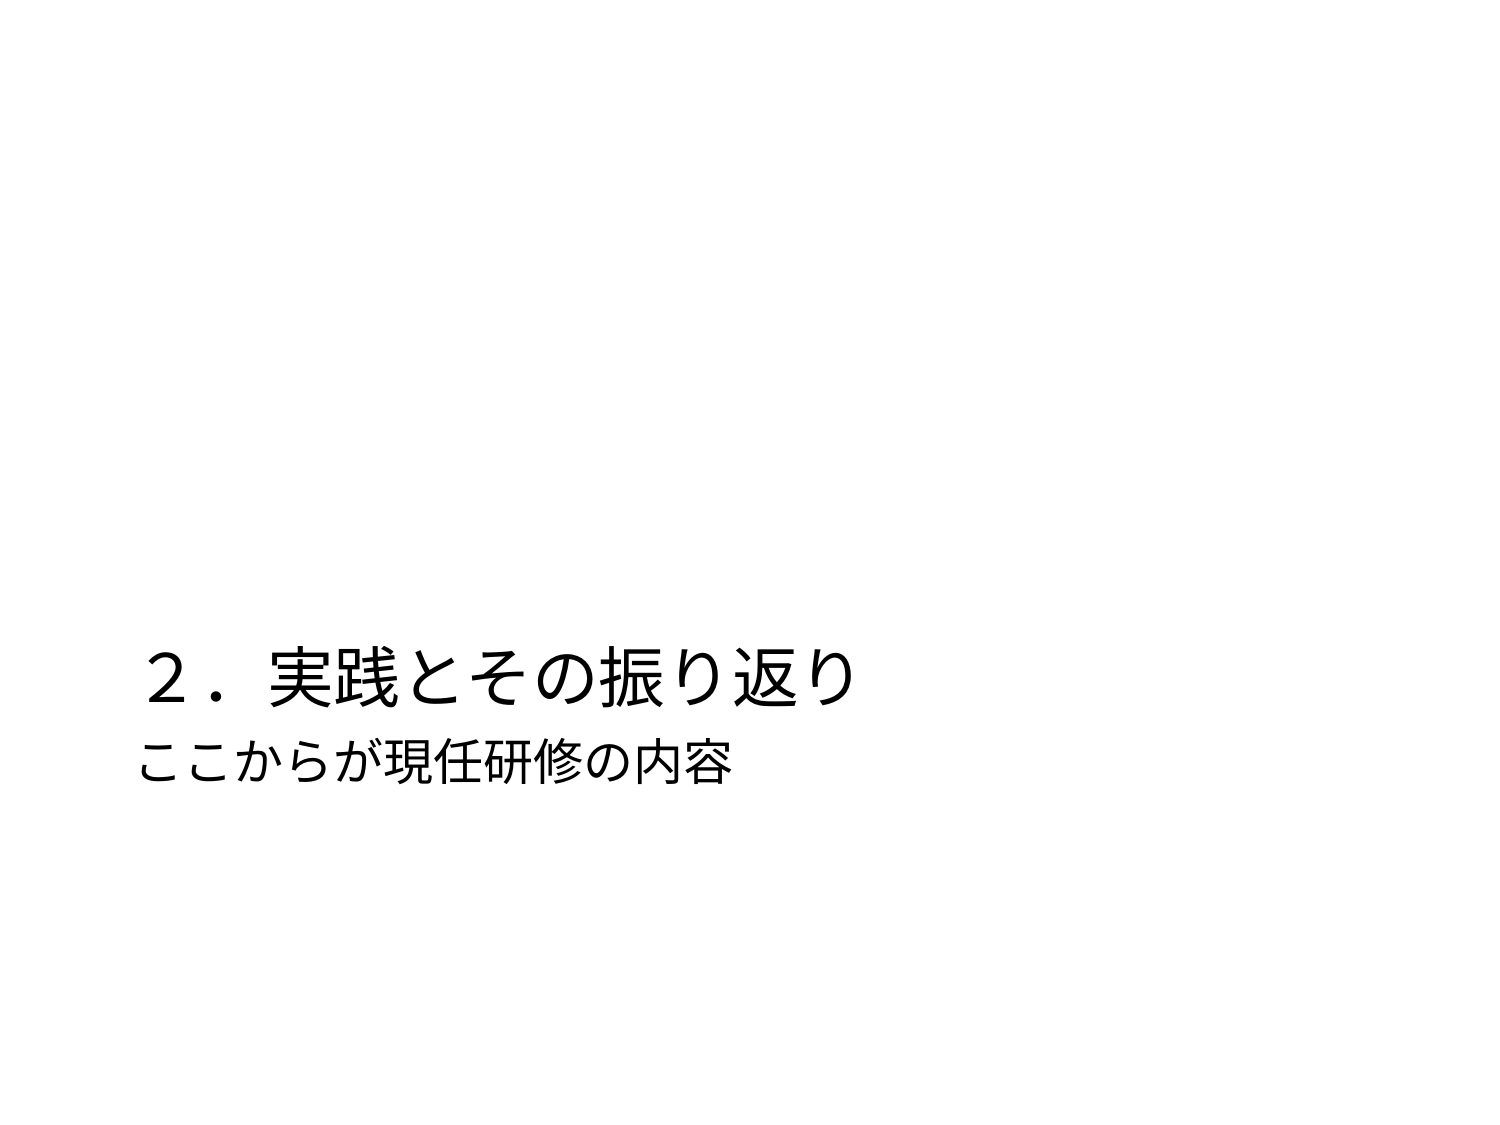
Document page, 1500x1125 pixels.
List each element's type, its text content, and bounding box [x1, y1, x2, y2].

title ここからが現任研修の内容 [118, 723, 1394, 947]
list ２．実践とその振り返り [118, 476, 1394, 723]
